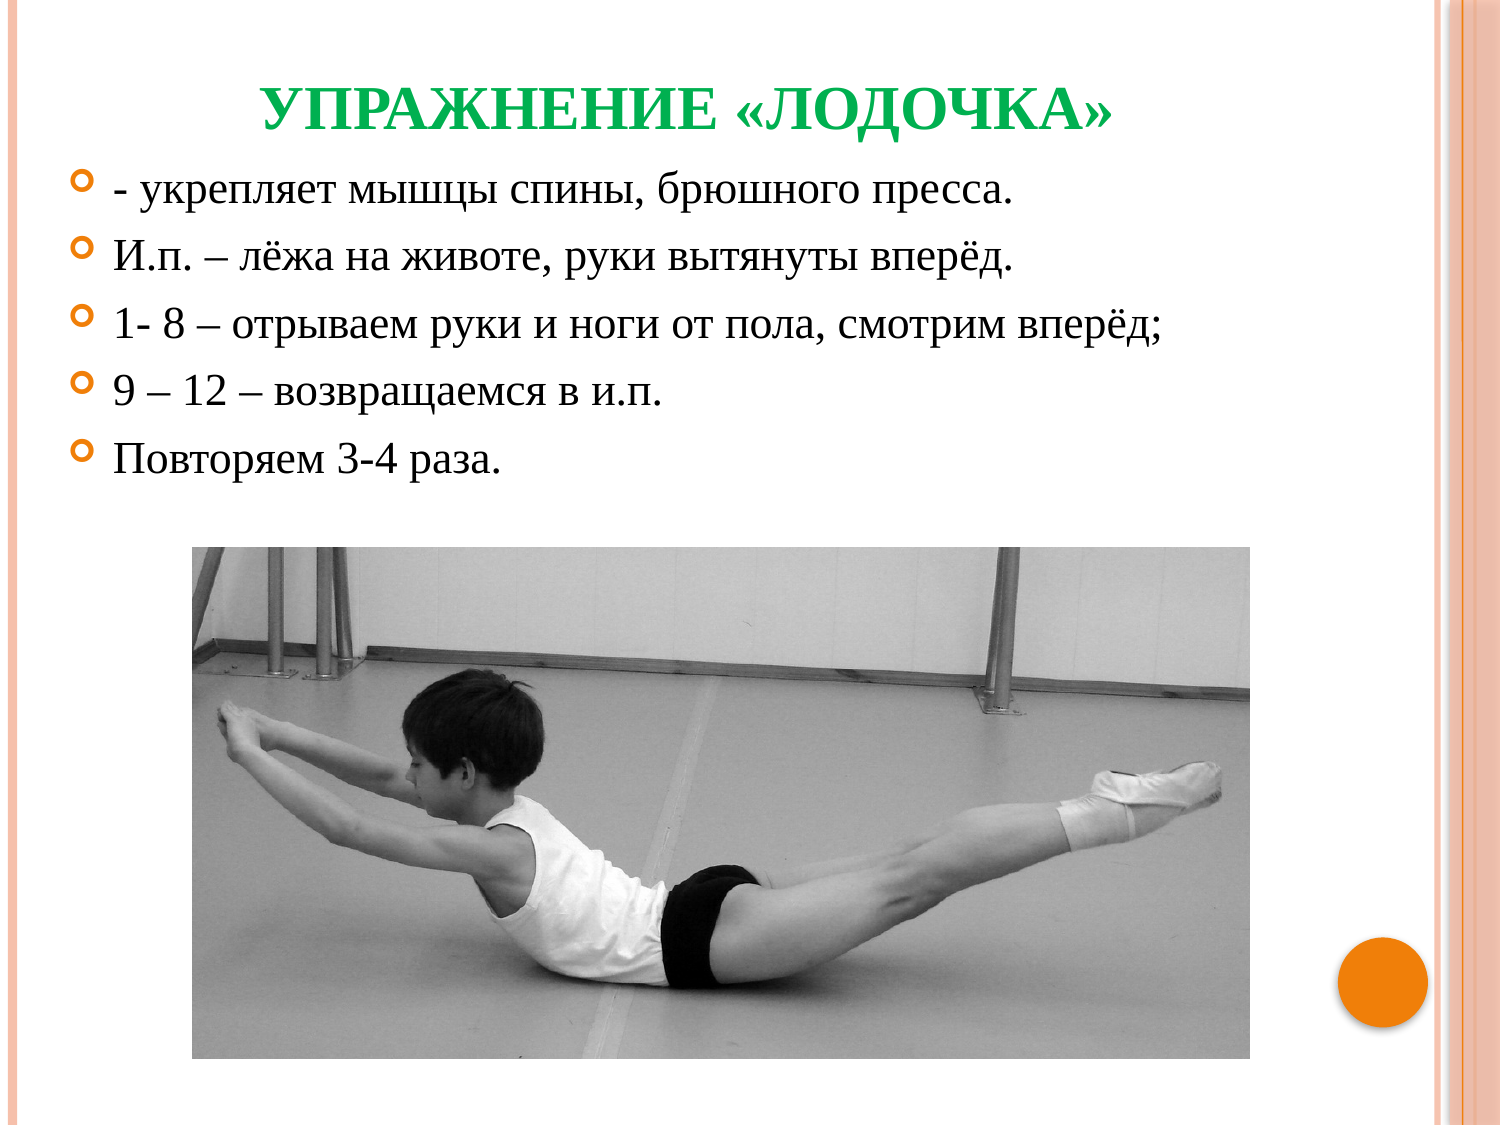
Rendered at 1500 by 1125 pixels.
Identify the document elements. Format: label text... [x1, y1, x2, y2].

title Упражнение «Лодочка» [75, 45, 1300, 149]
picture [192, 547, 1251, 1060]
list - укрепляет мышцы спины, брюшного пресса. И.п. – лёжа на животе, руки вытянуты вперёд. 1- 8 – отрываем руки и ноги от пола, смотрим вперёд; 9 – 12 – возвращаемся в и.п. Повторяем 3-4 раза. [53, 149, 1390, 950]
